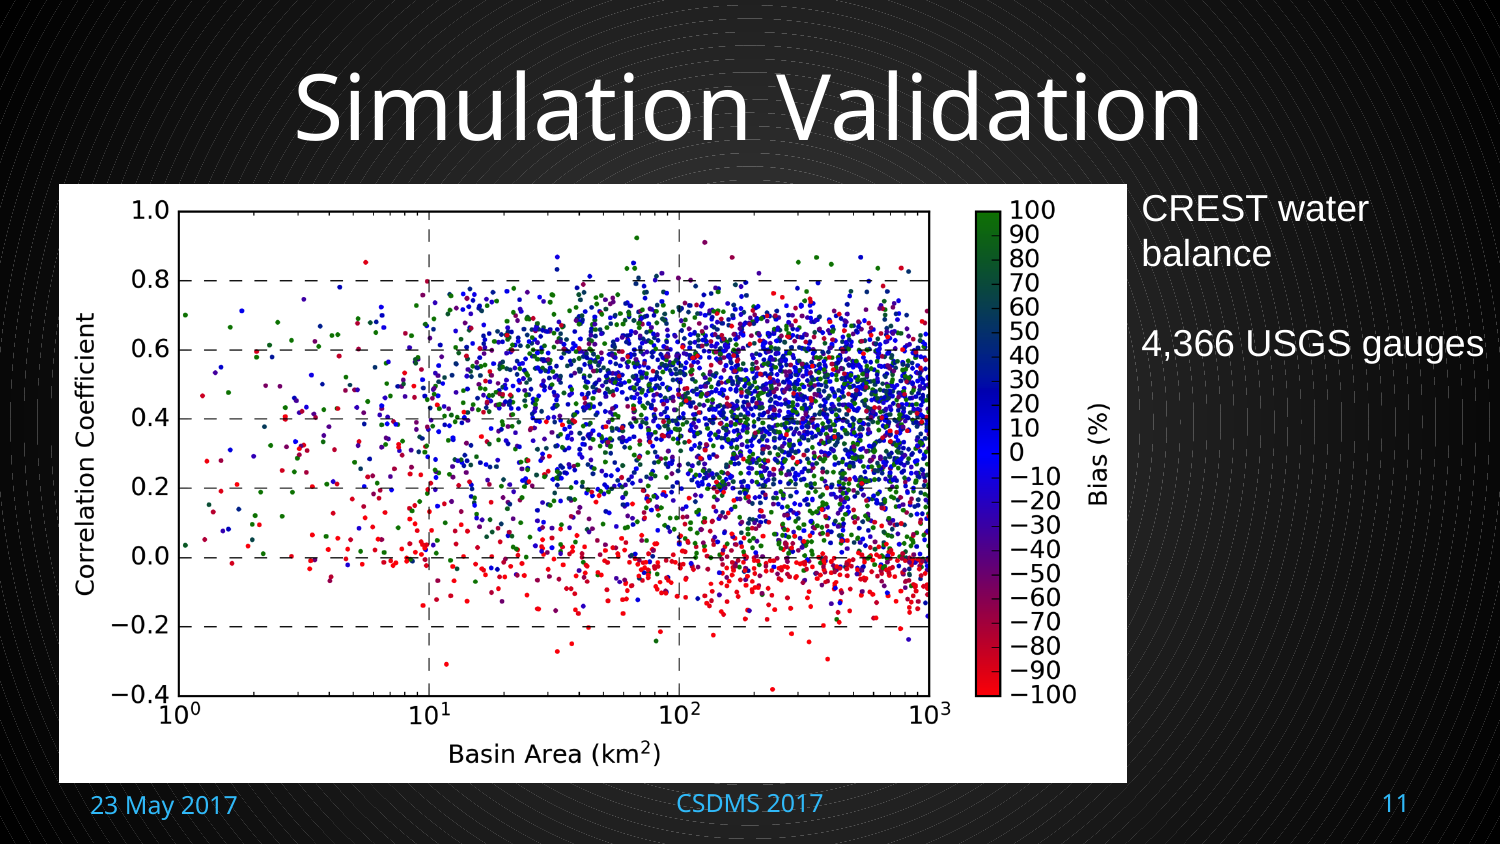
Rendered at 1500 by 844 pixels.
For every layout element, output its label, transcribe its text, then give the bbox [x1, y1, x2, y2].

slide_number 11 [1074, 782, 1425, 827]
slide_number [75, 791, 425, 827]
text_box CREST water balance 4,366 USGS gauges [1126, 176, 1500, 372]
footer CSDMS 2017 [512, 791, 988, 827]
title Simulation Validation [75, 33, 1425, 175]
picture [58, 184, 1127, 784]
